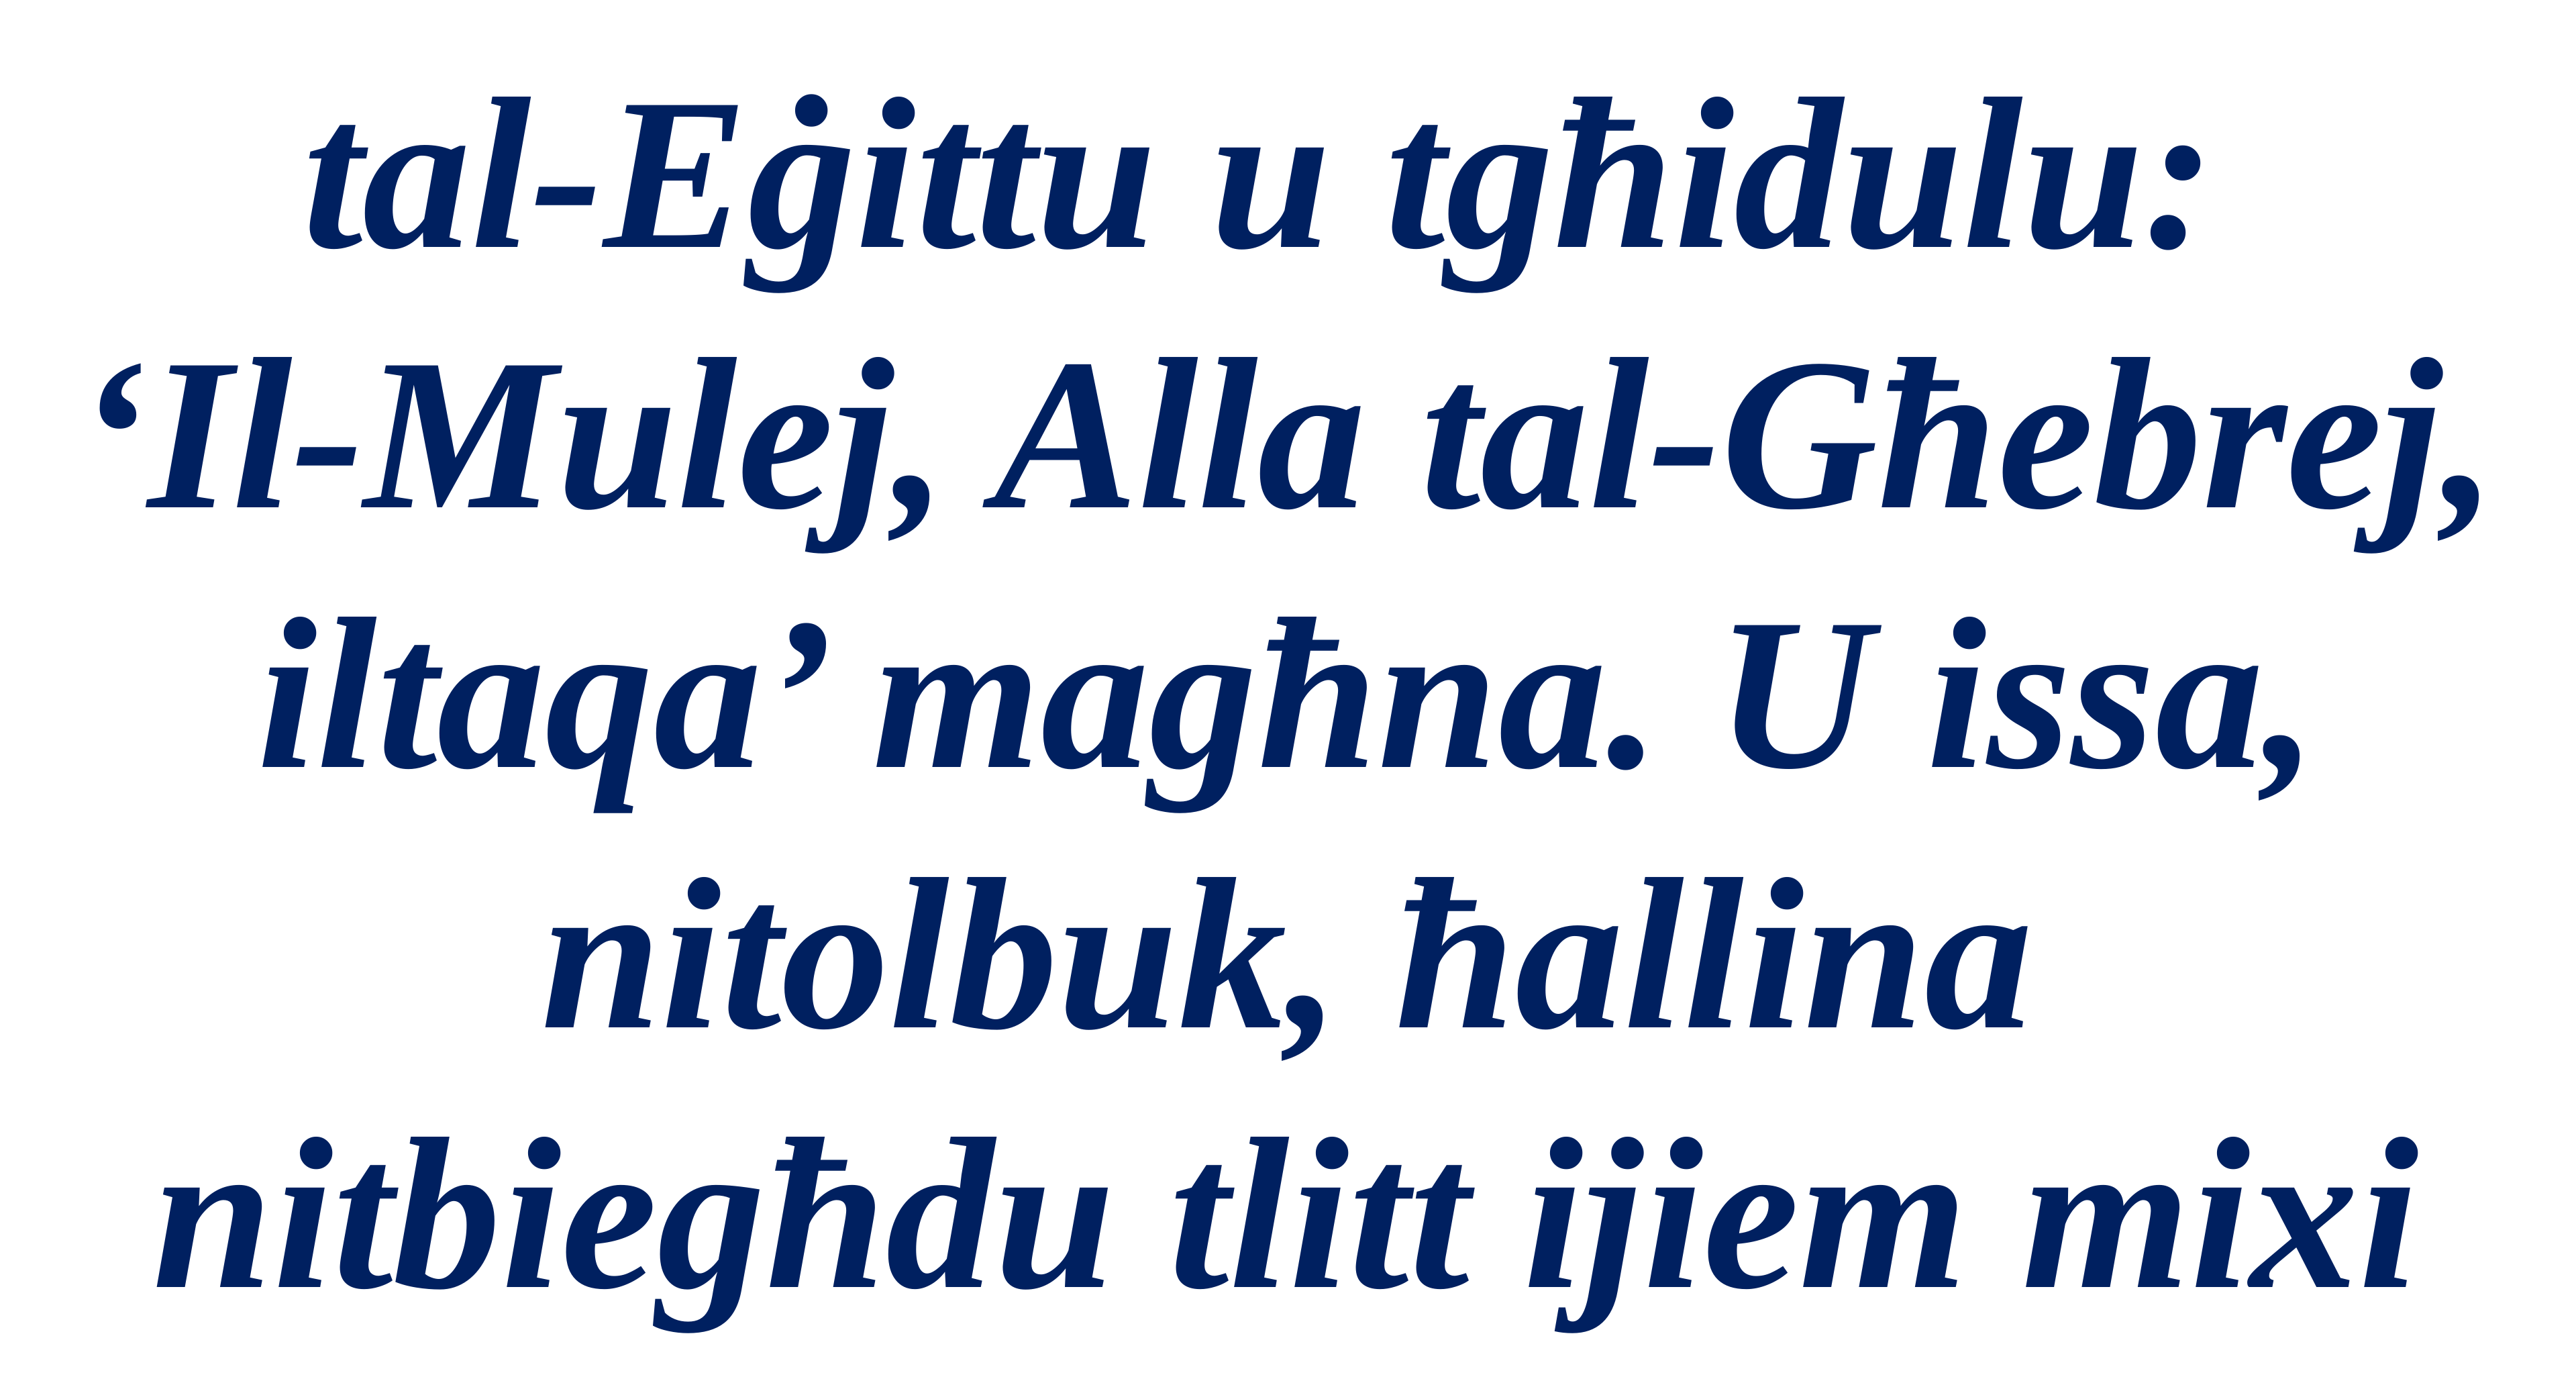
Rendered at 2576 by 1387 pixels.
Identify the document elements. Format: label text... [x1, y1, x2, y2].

list tal-Eġittu u tgħidulu: ‘Il-Mulej, Alla tal-Għebrej, iltaqa’ magħna. U issa, nitolbuk, ħallina nitbiegħdu tlitt ijiem mixi [51, 25, 2524, 1362]
